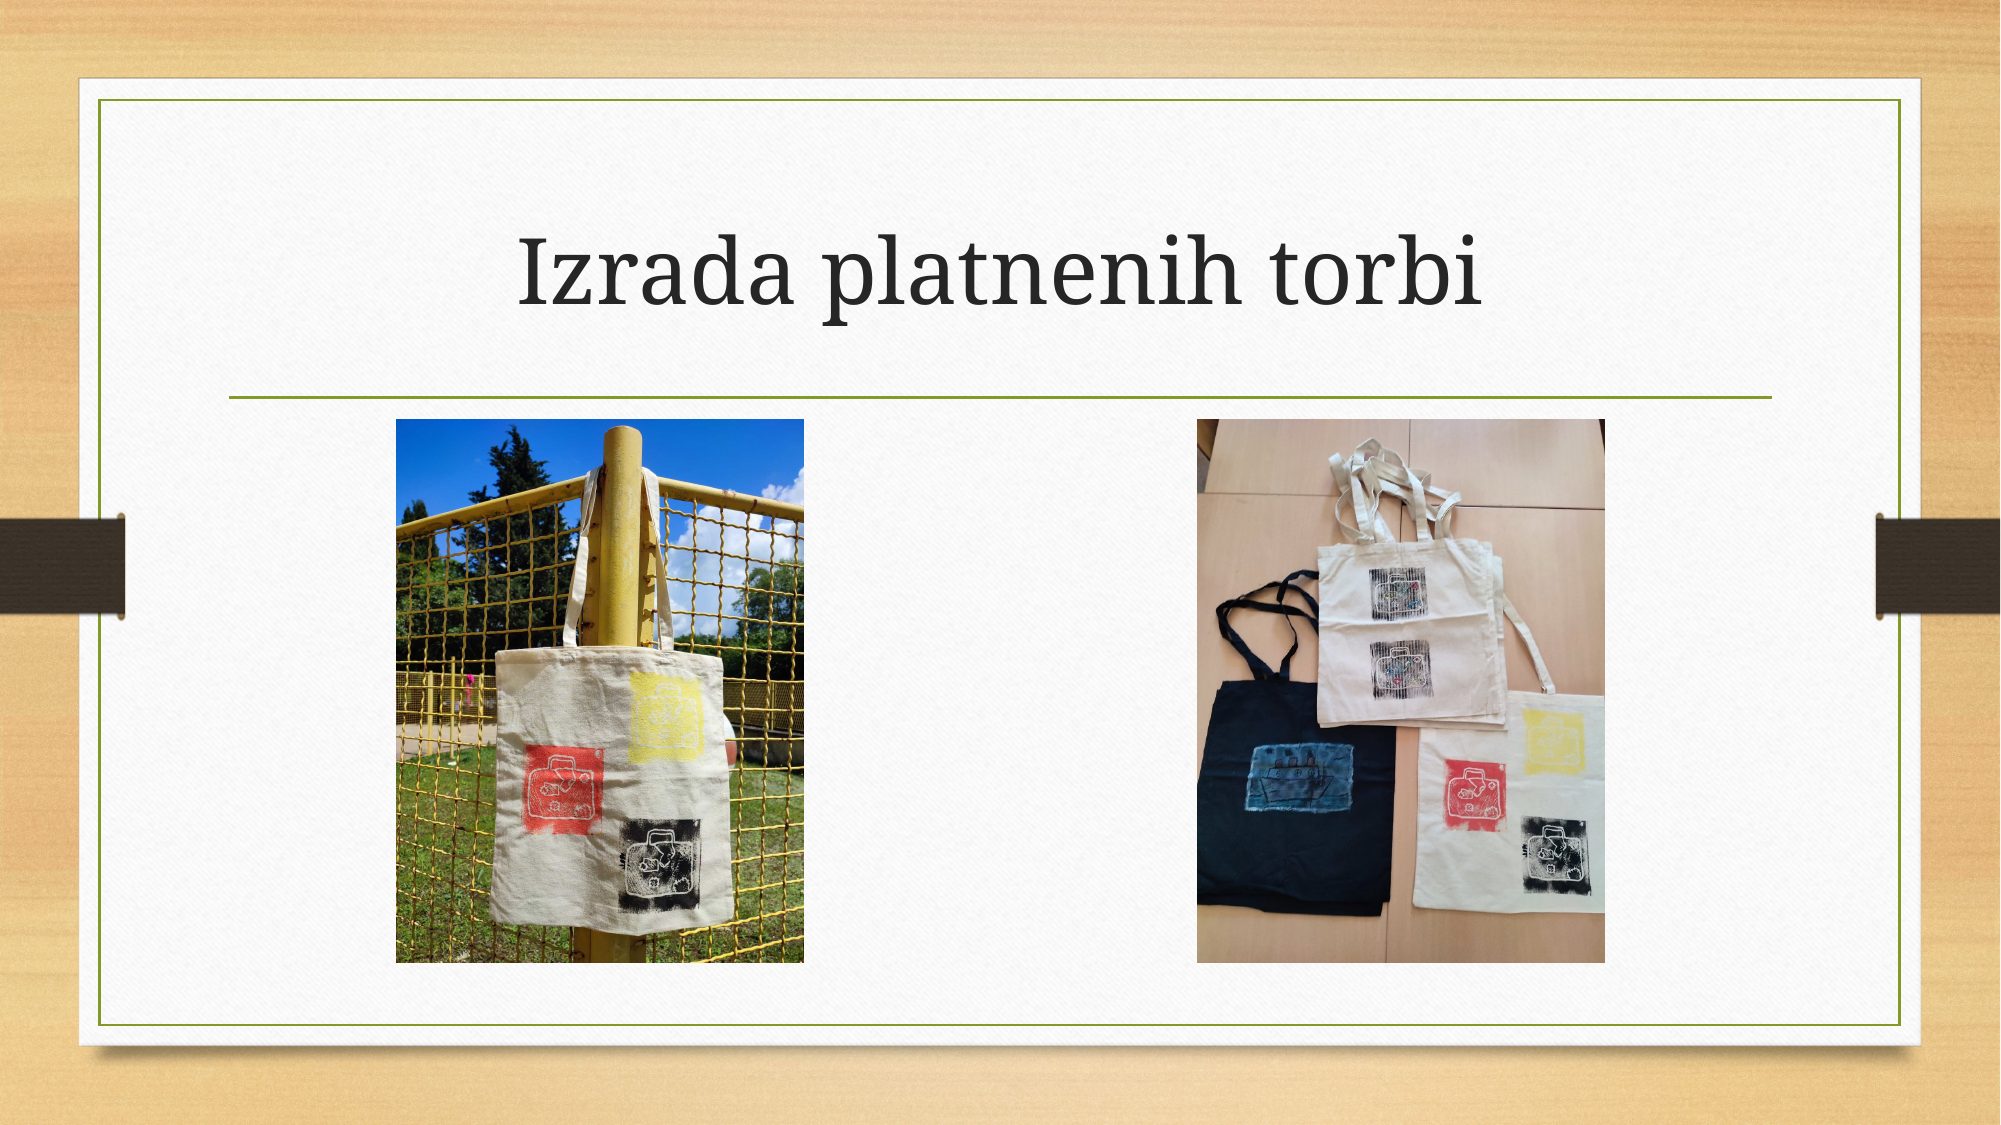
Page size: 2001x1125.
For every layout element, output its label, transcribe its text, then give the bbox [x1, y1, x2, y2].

title Izrada platnenih torbi [212, 161, 1788, 375]
picture [0, 0, 2001, 1125]
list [396, 419, 804, 964]
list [1197, 419, 1605, 964]
